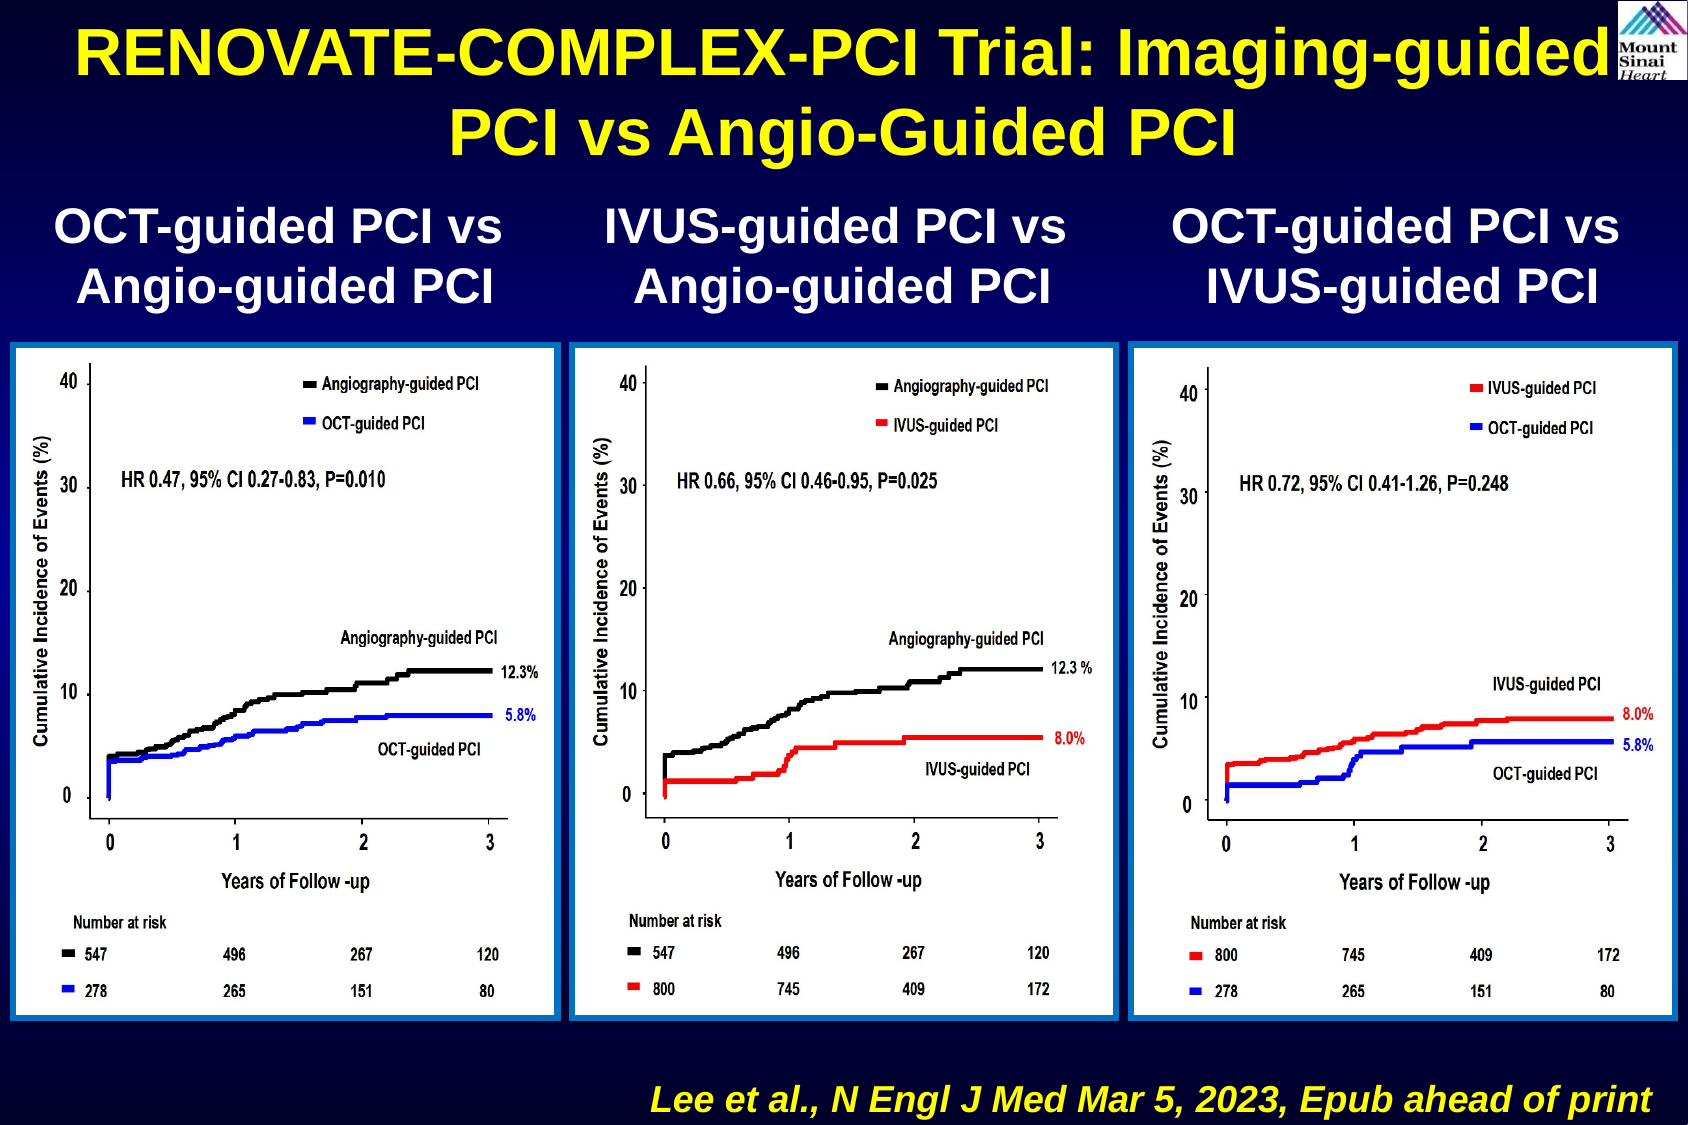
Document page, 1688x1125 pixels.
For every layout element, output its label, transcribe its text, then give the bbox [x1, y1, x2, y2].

text_box RENOVATE-COMPLEX-PCI Trial: Imaging-guided PCI vs Angio-Guided PCI [0, 1, 1688, 177]
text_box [15, 185, 1673, 1016]
picture [1617, 1, 1688, 80]
text_box Lee et al., N Engl J Med Mar 5, 2023, Epub ahead of print [635, 1067, 1688, 1125]
